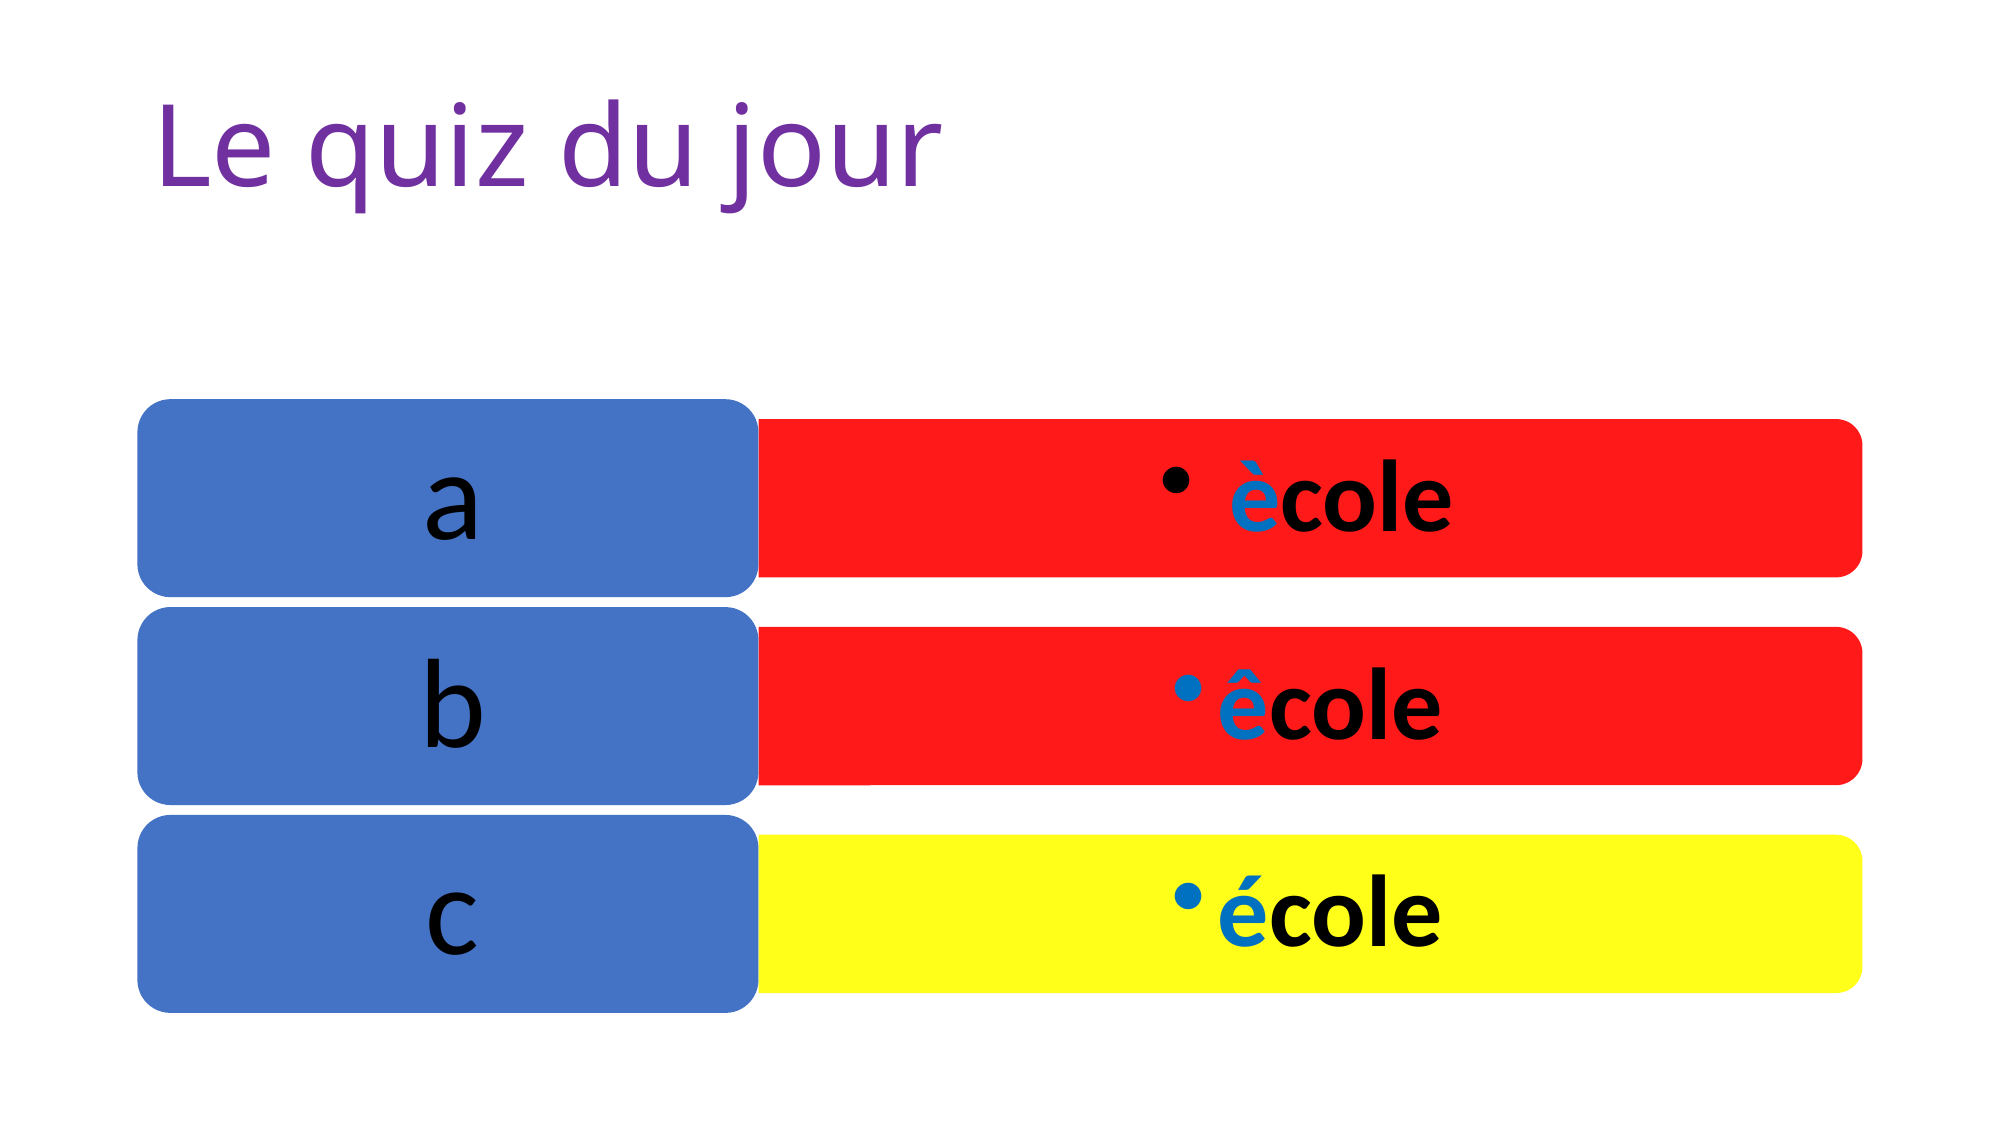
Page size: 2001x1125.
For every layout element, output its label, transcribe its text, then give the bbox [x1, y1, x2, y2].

title Le quiz du jour [137, 40, 1863, 259]
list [137, 398, 1863, 1014]
